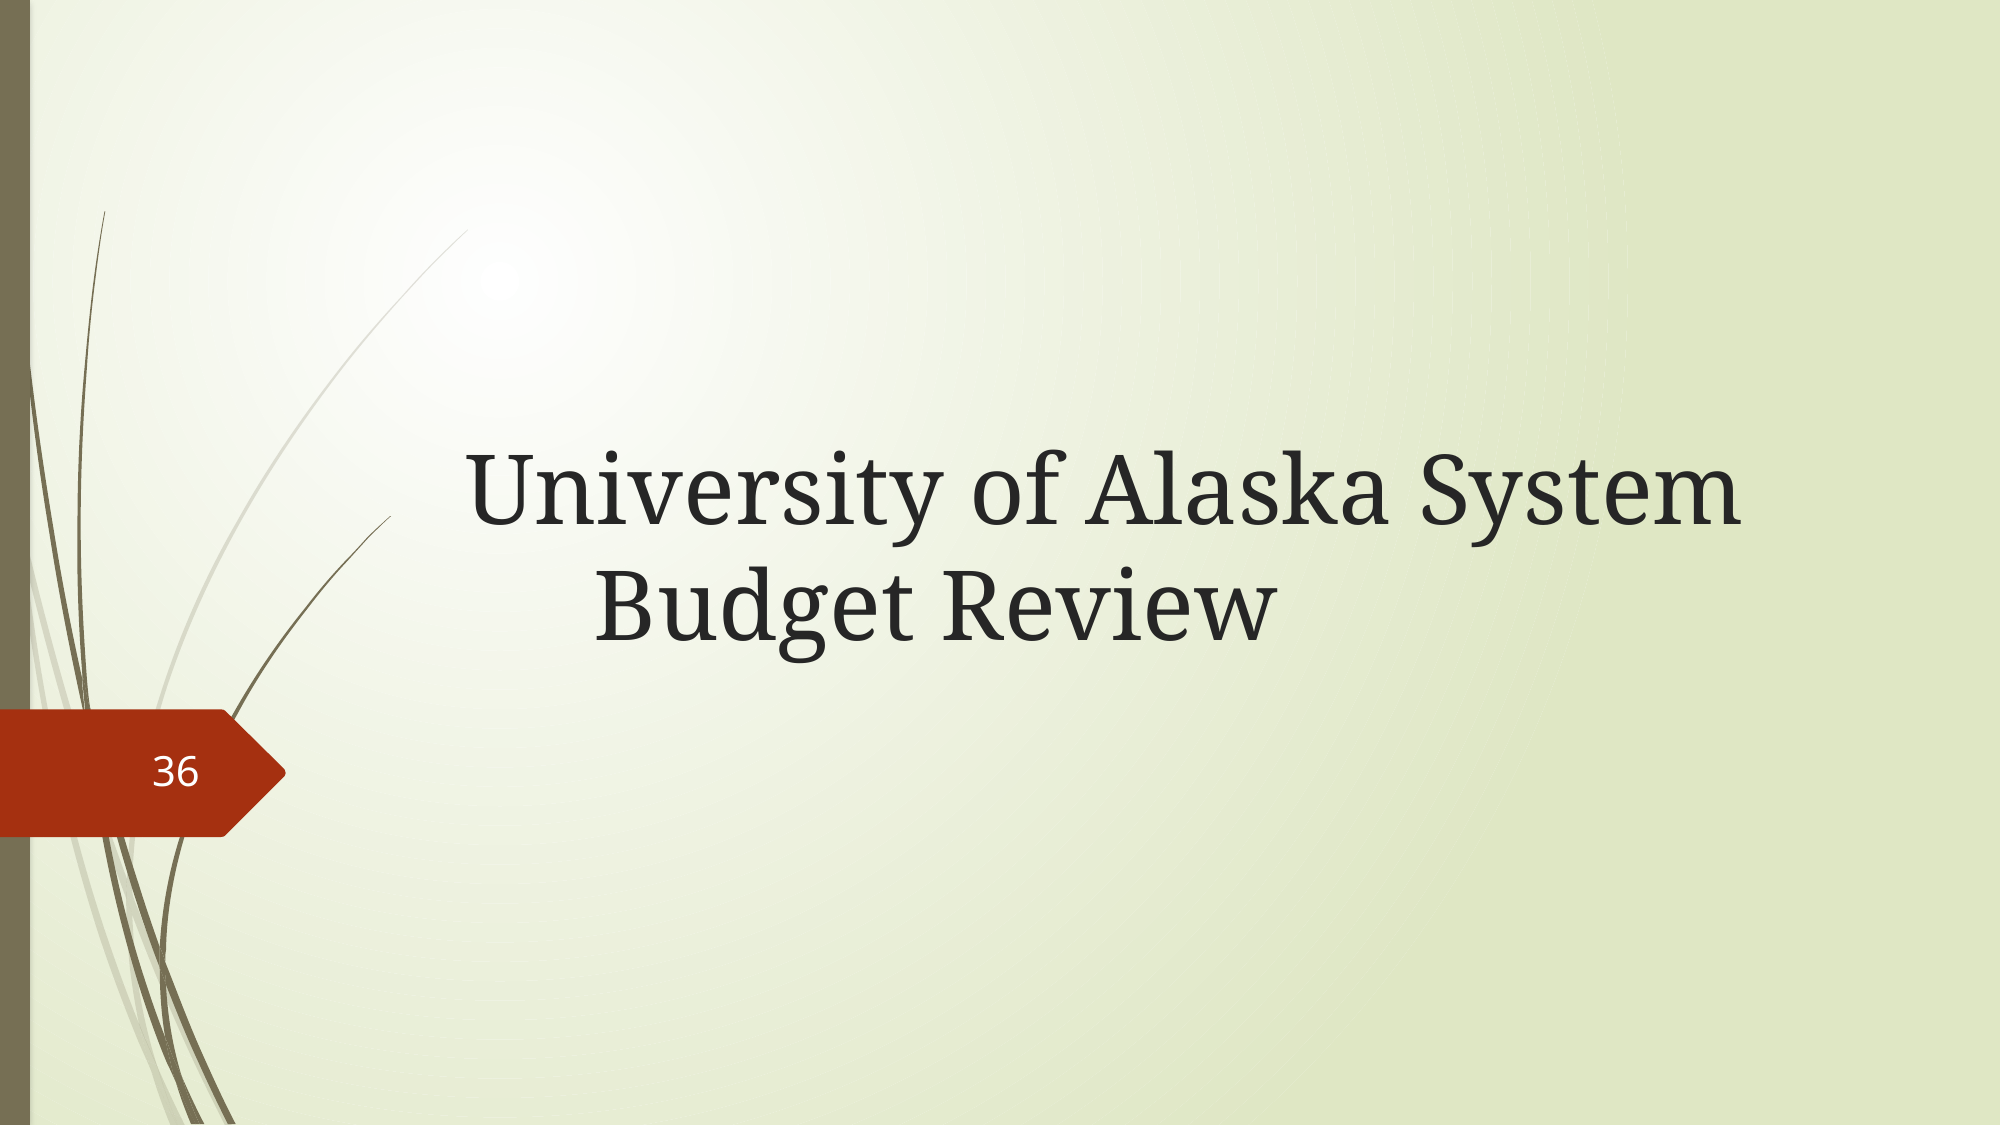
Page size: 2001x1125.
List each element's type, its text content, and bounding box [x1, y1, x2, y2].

title University of Alaska System Budget Review [424, 412, 1888, 784]
slide_number 36 [87, 743, 216, 803]
